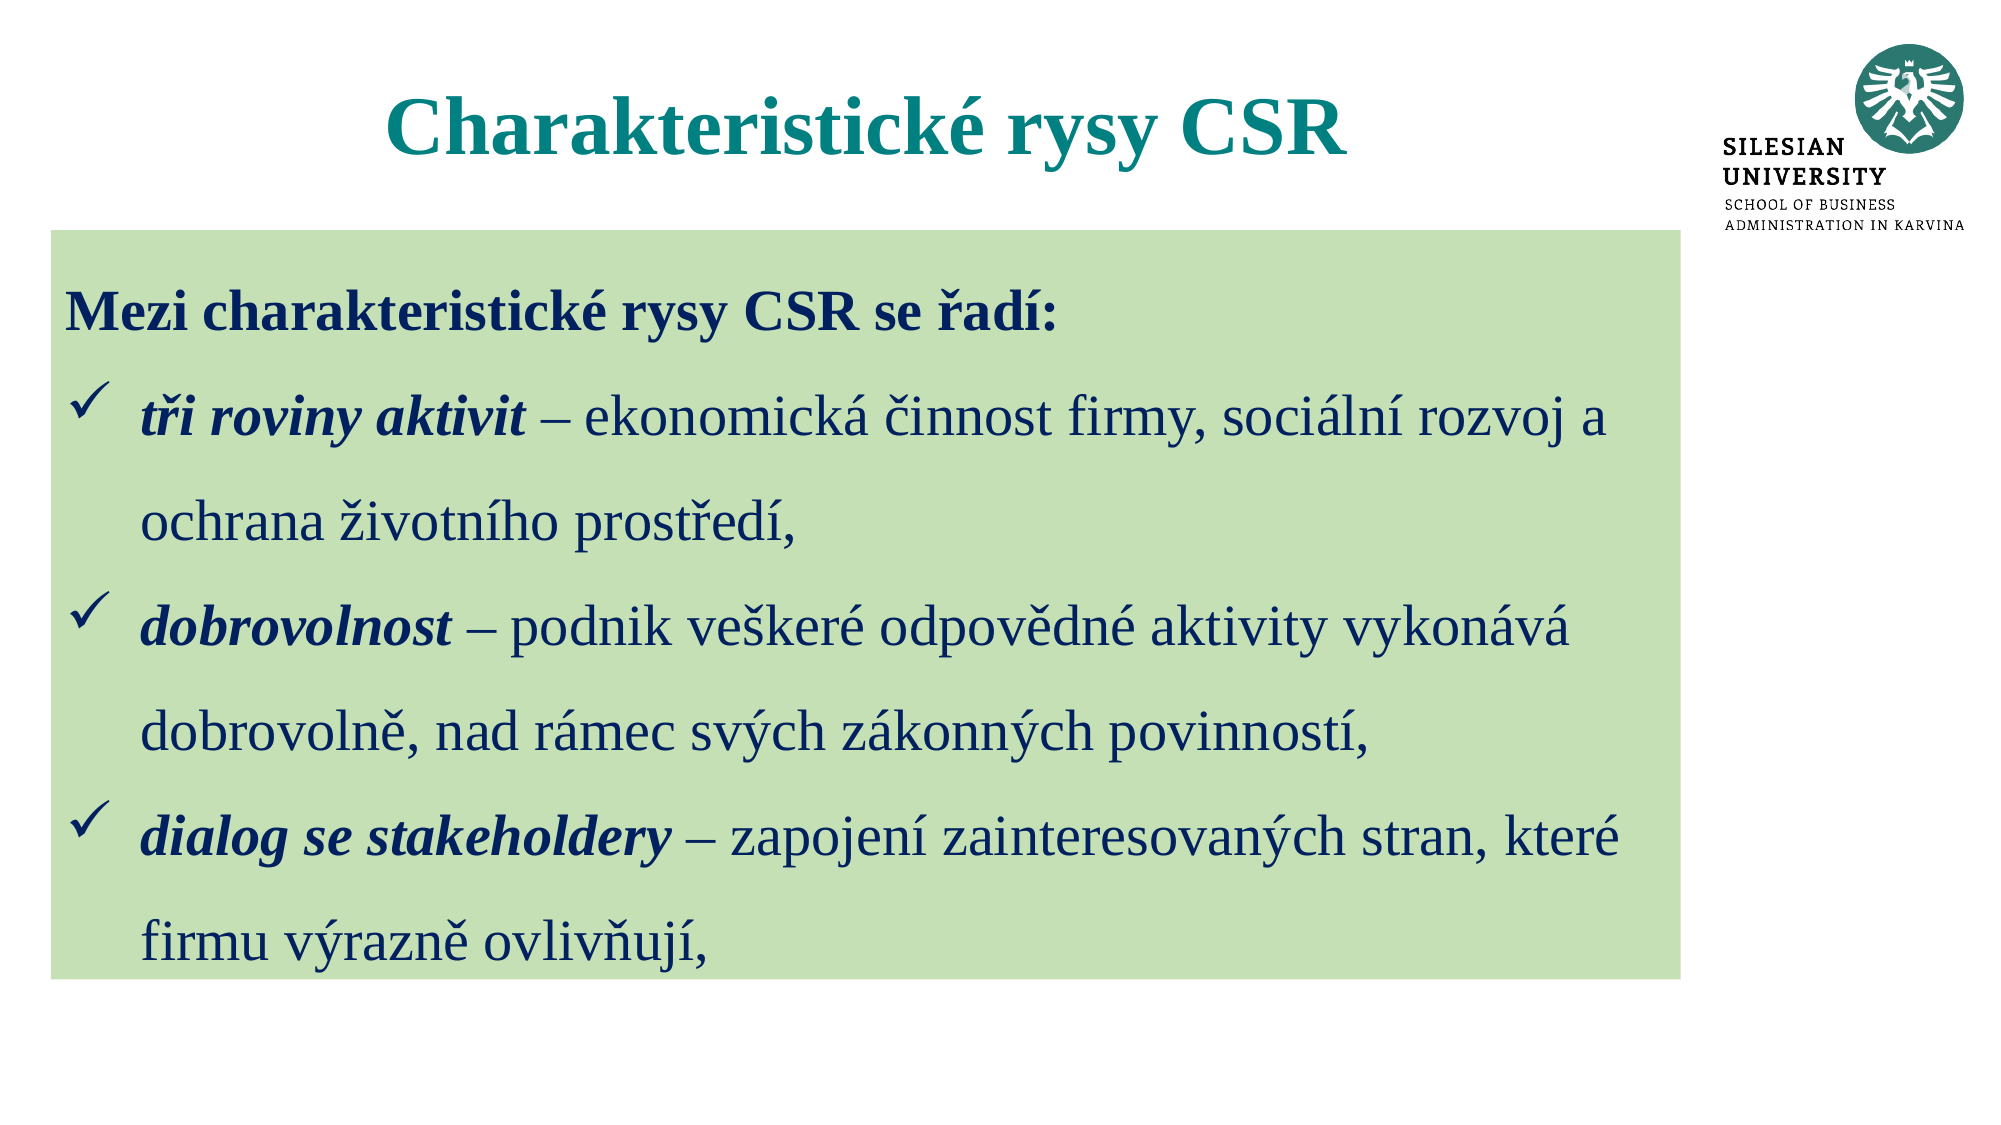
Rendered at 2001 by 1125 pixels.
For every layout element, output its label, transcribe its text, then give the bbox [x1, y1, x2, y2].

picture [1723, 44, 1964, 230]
text_box [41, 32, 786, 192]
text_box Charakteristické rysy CSR [369, 63, 1362, 179]
text_box Mezi charakteristické rysy CSR se řadí: tři roviny aktivit – ekonomická činnost firmy, sociální rozvoj a ochrana životního prostředí, dobrovolnost – podnik veškeré odpovědné aktivity vykonává dobrovolně, nad rámec svých zákonných povinností, dialog se stakeholdery – zapojení zainteresovaných stran, které firmu výrazně ovlivňují, [50, 230, 1681, 980]
